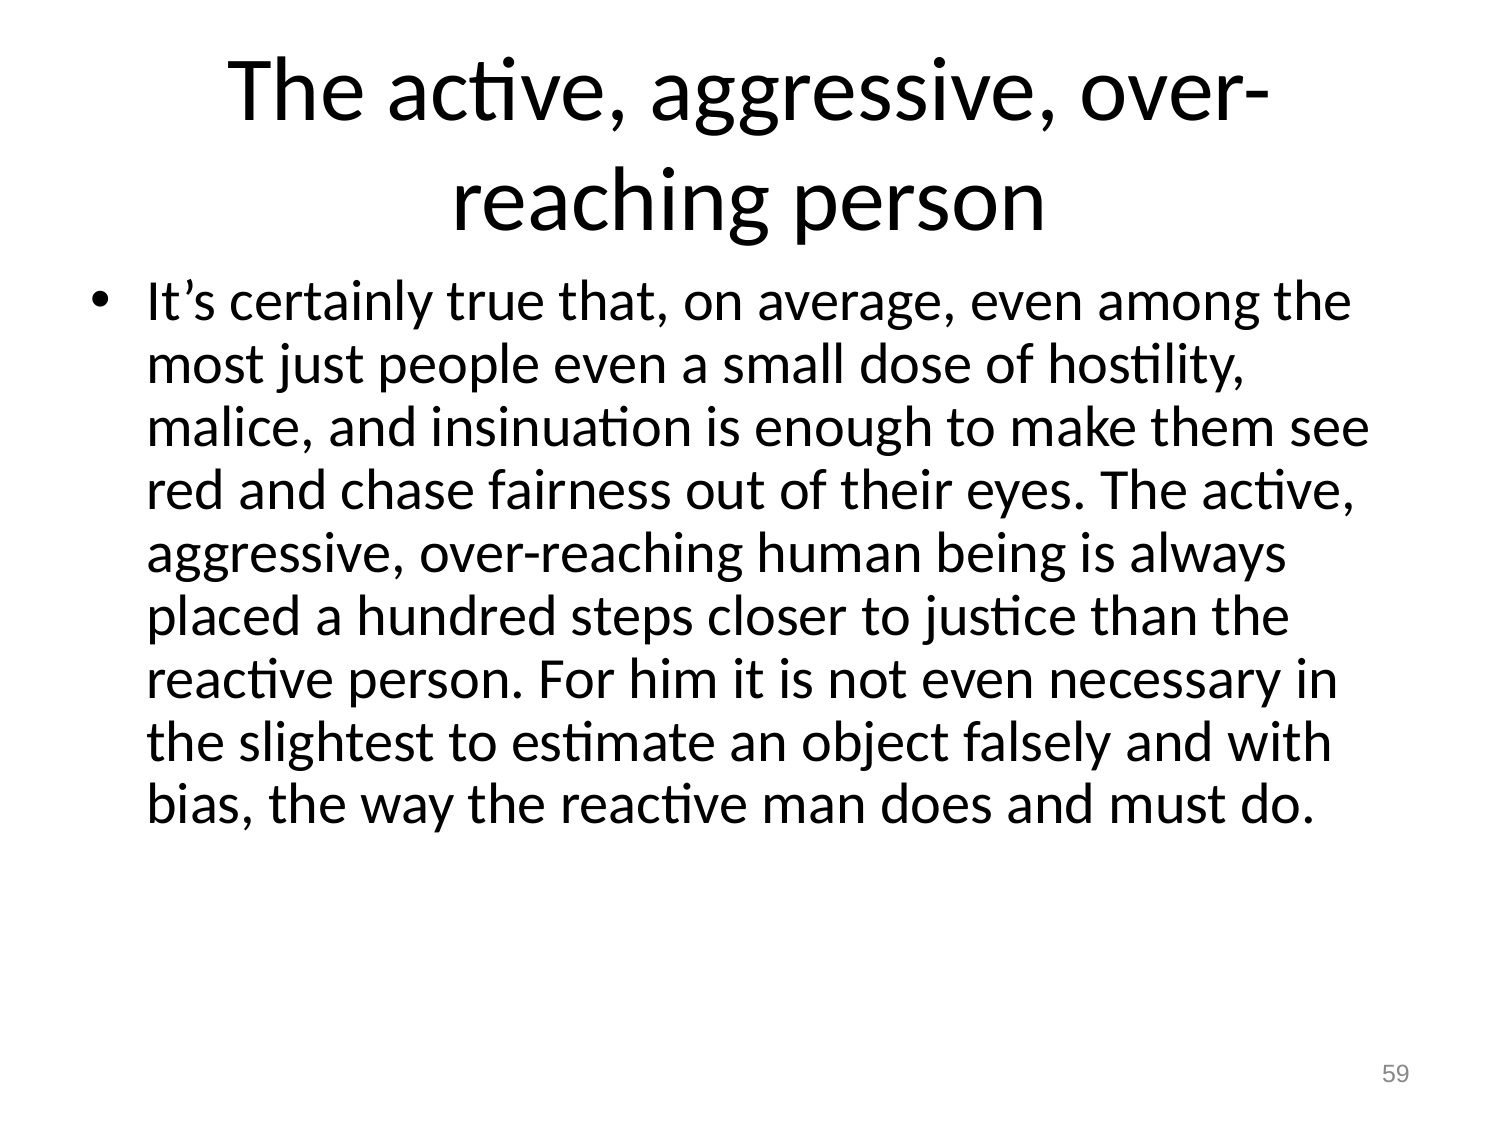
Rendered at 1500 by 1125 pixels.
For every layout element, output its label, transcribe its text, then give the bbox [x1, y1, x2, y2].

title The active, aggressive, over-reaching person [75, 45, 1425, 233]
slide_number 59 [1074, 1042, 1425, 1103]
list It’s certainly true that, on average, even among the most just people even a small dose of hostility, malice, and insinuation is enough to make them see red and chase fairness out of their eyes. The active, aggressive, over-reaching human being is always placed a hundred steps closer to justice than the reactive person. For him it is not even necessary in the slightest to estimate an object falsely and with bias, the way the reactive man does and must do. [75, 262, 1425, 1005]
